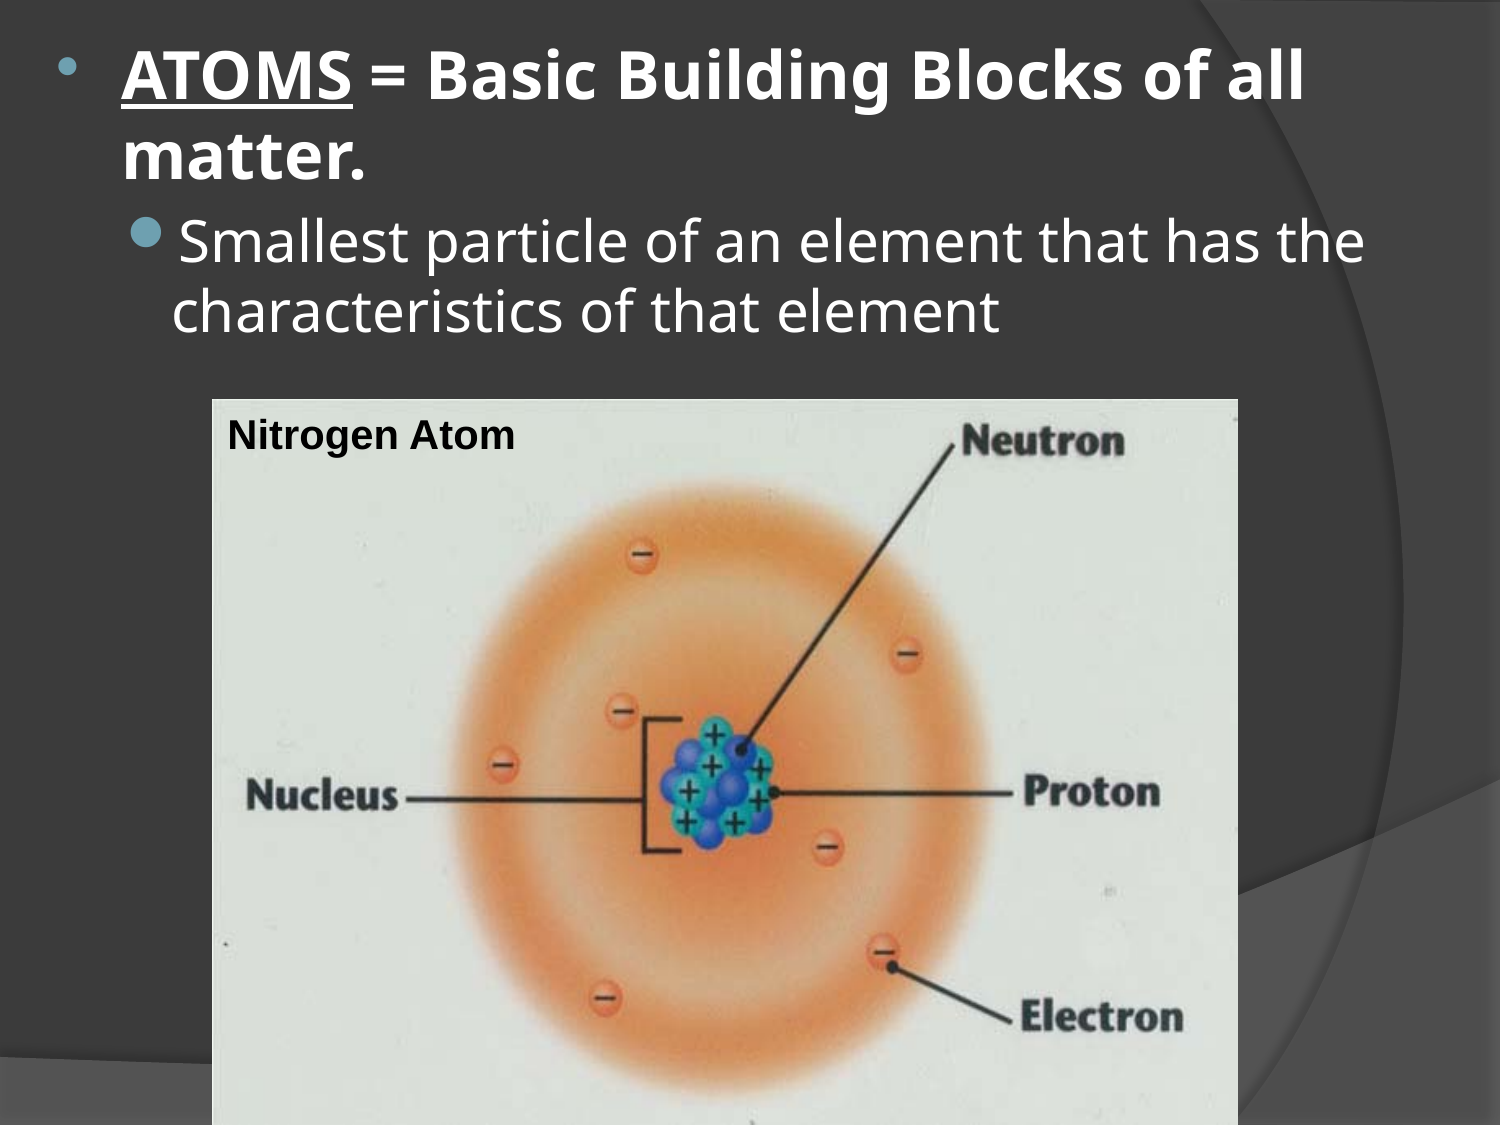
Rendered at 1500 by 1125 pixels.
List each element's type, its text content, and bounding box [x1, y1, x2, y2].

list ATOMS = Basic Building Blocks of all matter. Smallest particle of an element that has the characteristics of that element [37, 24, 1476, 1006]
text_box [212, 399, 1238, 1125]
